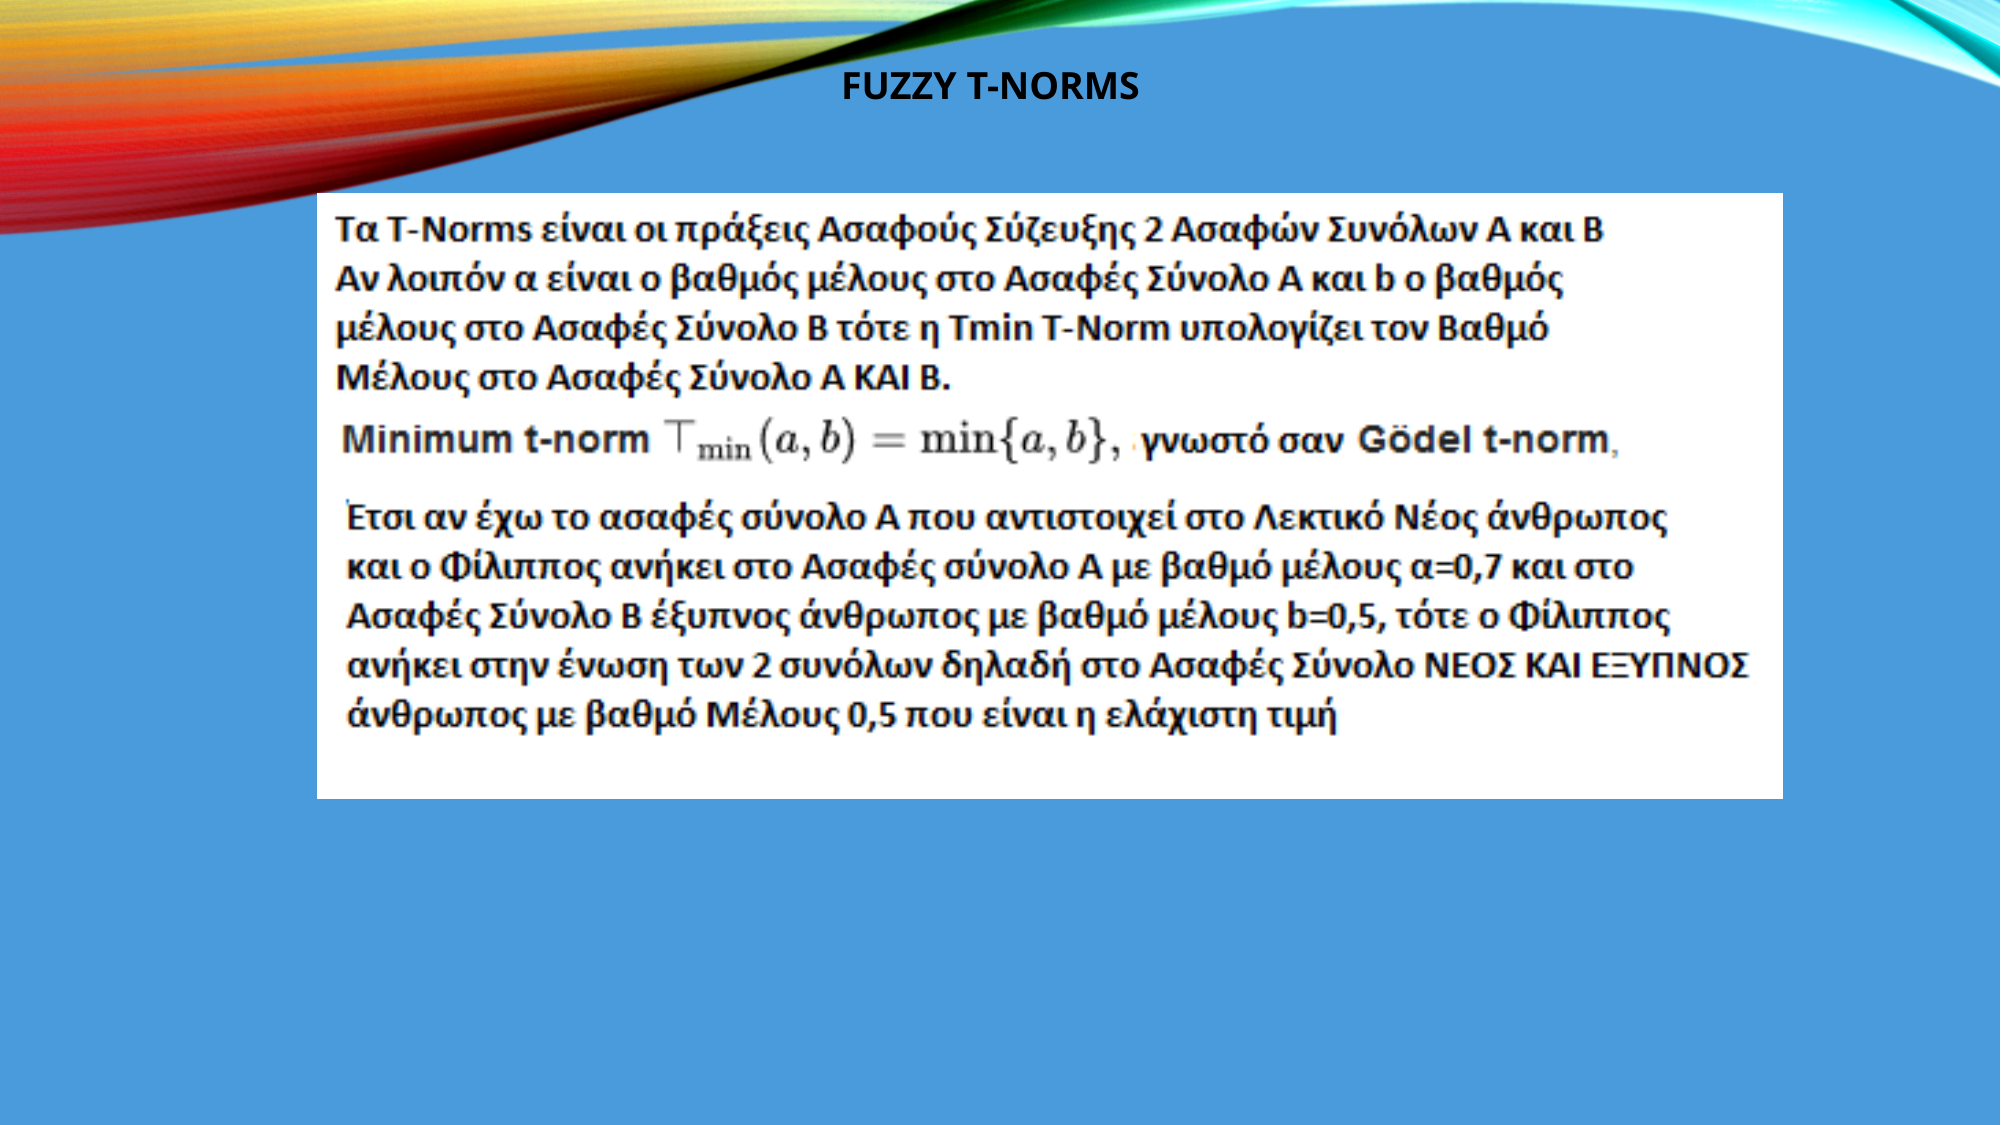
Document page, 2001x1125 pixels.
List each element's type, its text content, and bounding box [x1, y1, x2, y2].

text_box FUZZY T-NORMS [826, 54, 2000, 115]
picture [0, 0, 2000, 800]
